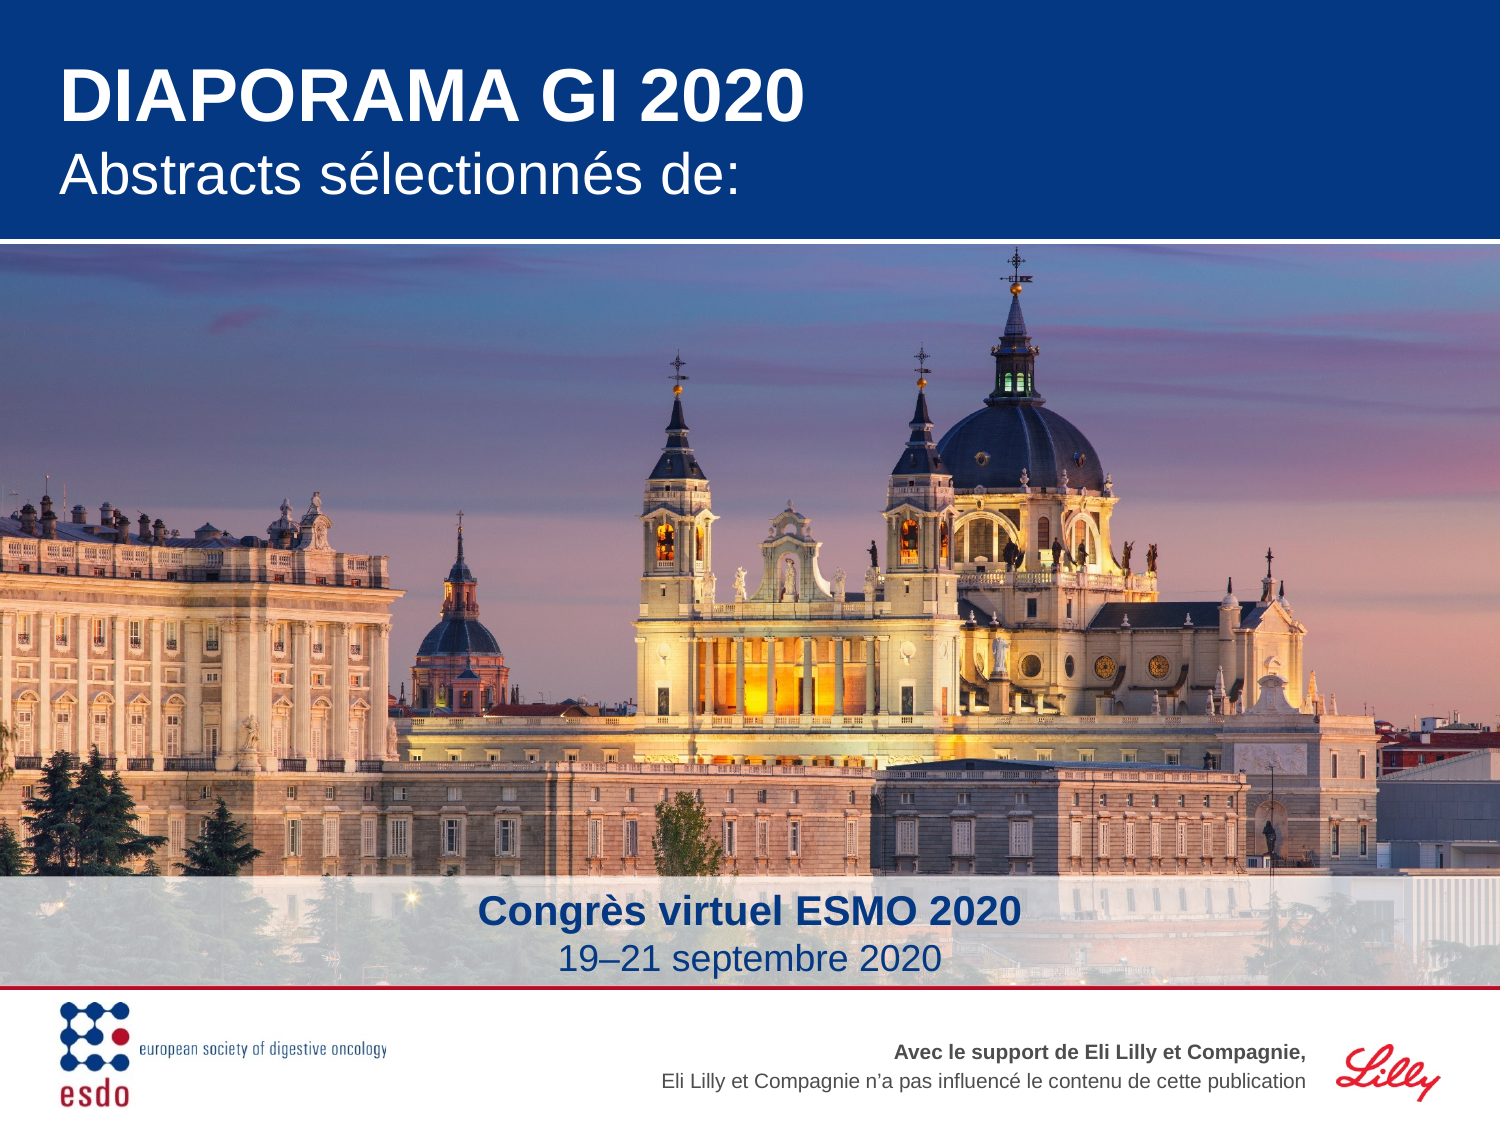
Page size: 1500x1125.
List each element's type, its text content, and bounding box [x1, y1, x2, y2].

picture [51, 1002, 137, 1110]
picture [140, 1031, 387, 1067]
picture [1336, 1044, 1441, 1102]
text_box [0, 876, 1500, 985]
title DIAPORAMA GI 2020 Abstracts sélectionnés de: [59, 27, 1441, 225]
picture [0, 244, 1500, 876]
